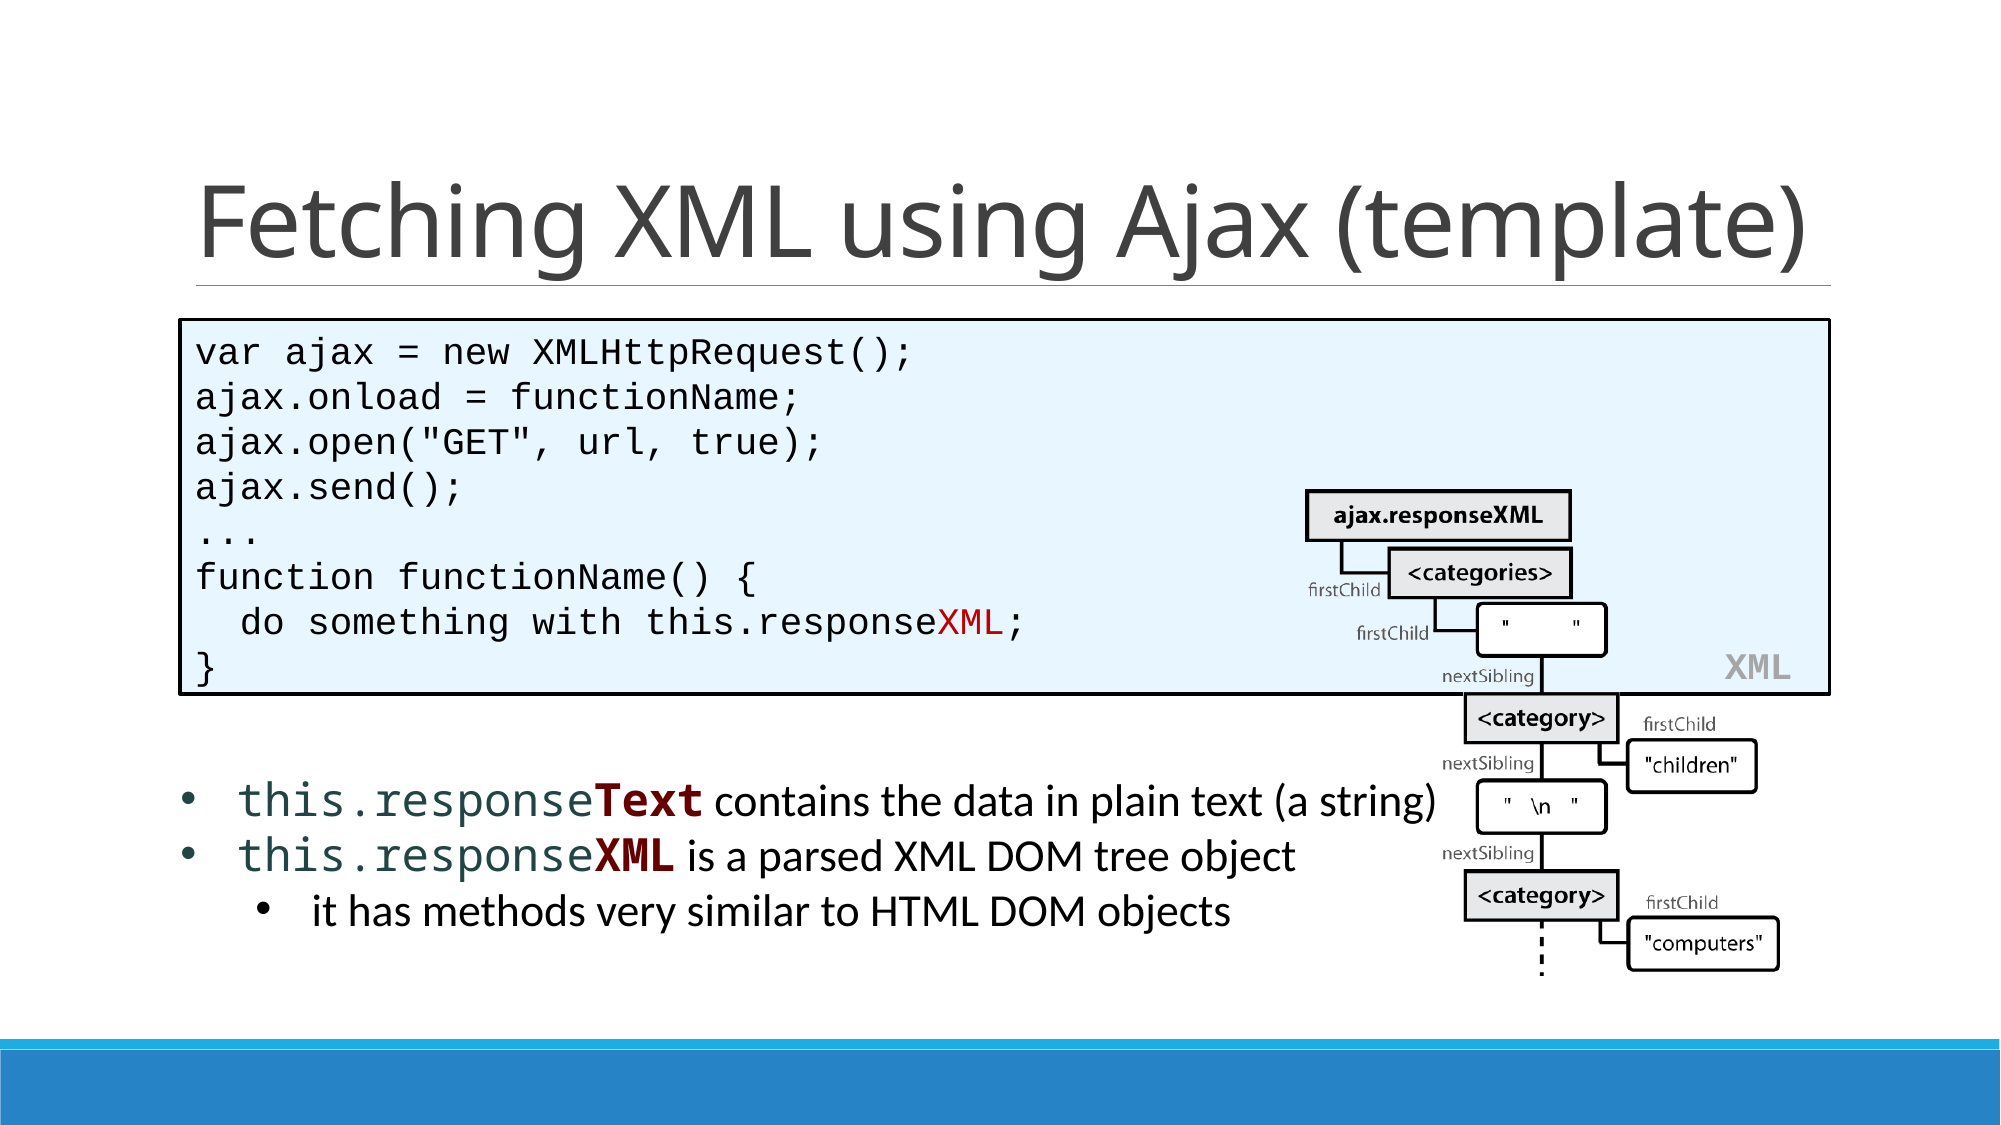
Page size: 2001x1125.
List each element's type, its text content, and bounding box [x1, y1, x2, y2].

text_box this.responseText contains the data in plain text (a string) this.responseXML is a parsed XML DOM tree object it has methods very similar to HTML DOM objects [167, 715, 1439, 1010]
text_box var ajax = new XMLHttpRequest(); ajax.onload = functionName; ajax.open("GET", url, true); ajax.send(); ... function functionName() { do something with this.responseXML; } XML [179, 319, 1830, 695]
picture [1305, 488, 1780, 976]
title Fetching XML using Ajax (template) [180, 47, 1830, 285]
